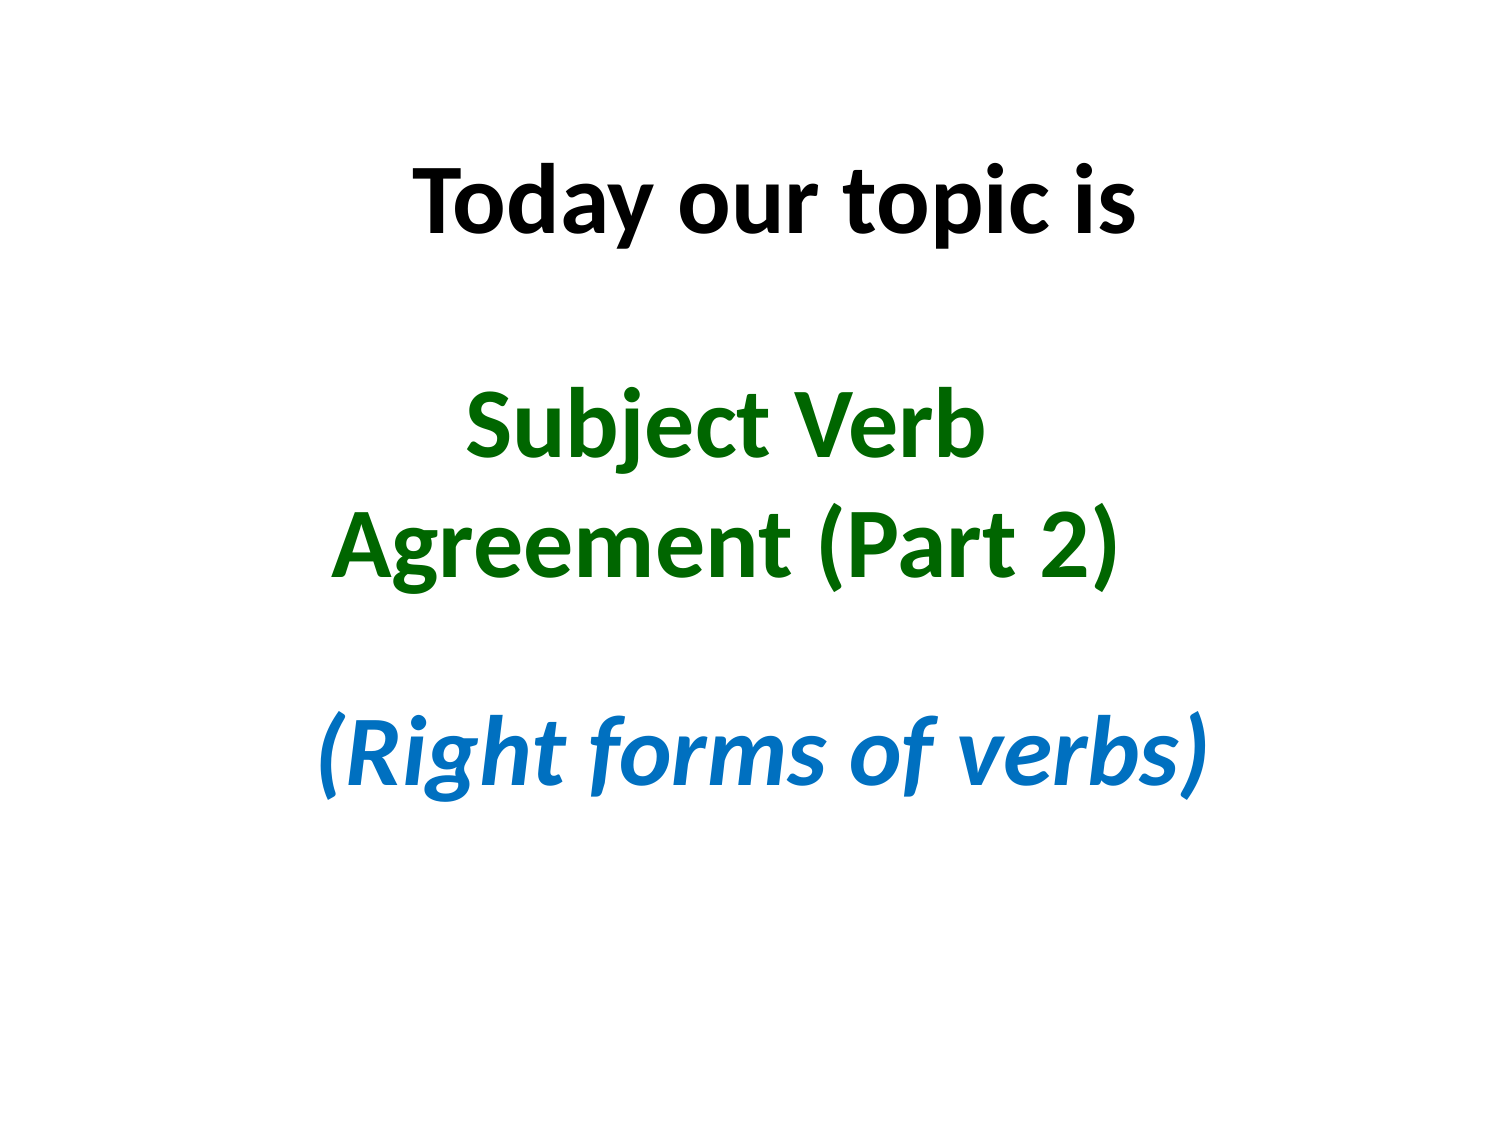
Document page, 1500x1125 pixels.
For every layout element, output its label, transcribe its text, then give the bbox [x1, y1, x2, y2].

text_box (Right forms of verbs) [300, 677, 1238, 813]
text_box Today our topic is [397, 126, 1153, 262]
text_box Subject Verb Agreement (Part 2) [251, 349, 1202, 605]
